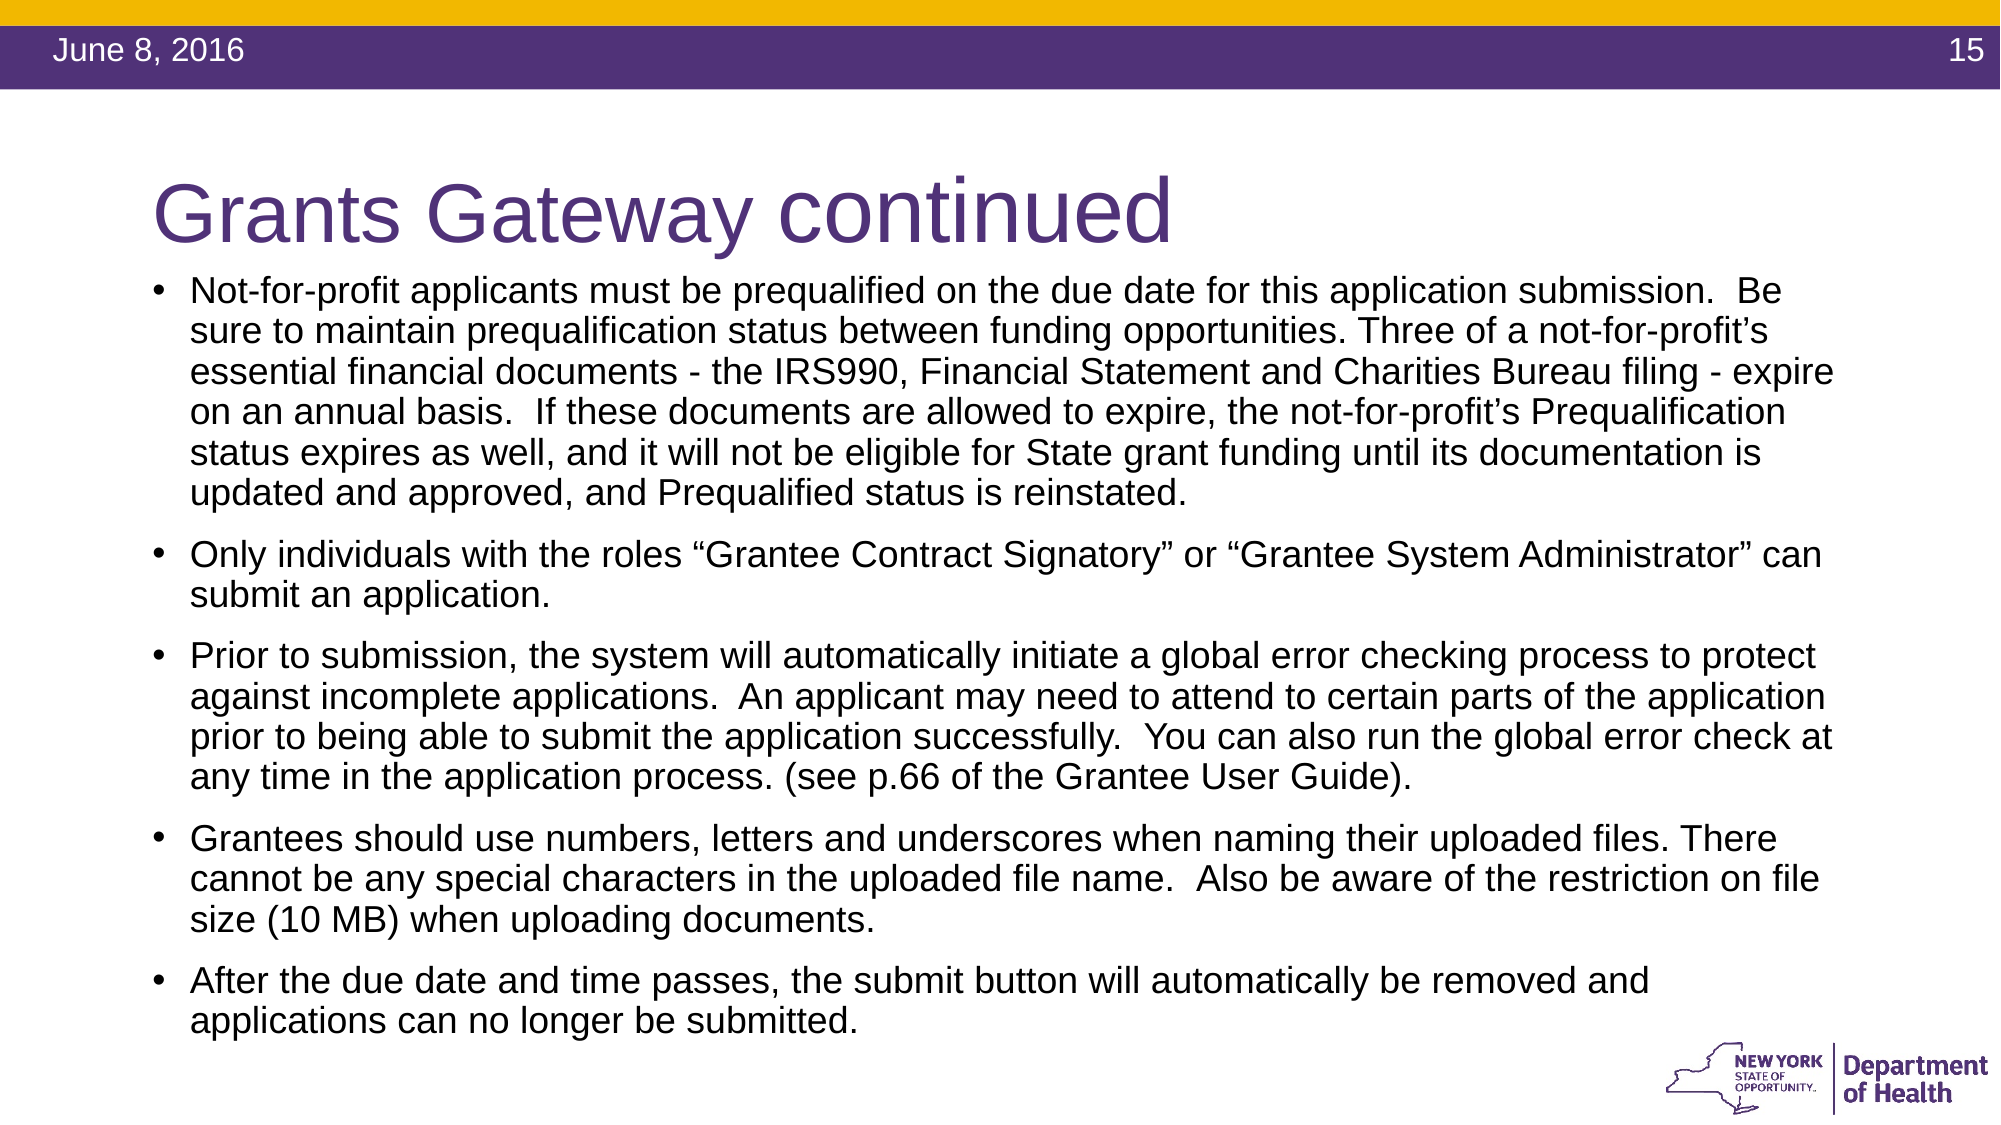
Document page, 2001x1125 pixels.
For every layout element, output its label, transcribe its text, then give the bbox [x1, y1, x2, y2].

list June 8, 2016 [38, 25, 663, 90]
list 15 [1488, 25, 2000, 90]
title Grants Gateway continued [137, 126, 1863, 263]
list Not-for-profit applicants must be prequalified on the due date for this application submission. Be sure to maintain prequalification status between funding opportunities. Three of a not-for-profit’s essential financial documents - the IRS990, Financial Statement and Charities Bureau filing - expire on an annual basis. If these documents are allowed to expire, the not-for-profit’s Prequalification status expires as well, and it will not be eligible for State grant funding until its documentation is updated and approved, and Prequalified status is reinstated. Only individuals with the roles “Grantee Contract Signatory” or “Grantee System Administrator” can submit an application. Prior to submission, the system will automatically initiate a global error checking process to protect against incomplete applications. An applicant may need to attend to certain parts of the application prior to being able to submit the application successfully. You can also run the global error check at any time in the application process. (see p.66 of the Grantee User Guide). Grantees should use numbers, letters and underscores when naming their uploaded files. There cannot be any special characters in the uploaded file name. Also be aware of the restriction on file size (10 MB) when uploading documents. After the due date and time passes, the submit button will automatically be removed and applications can no longer be submitted. [137, 263, 1863, 978]
picture [1666, 1042, 1988, 1115]
